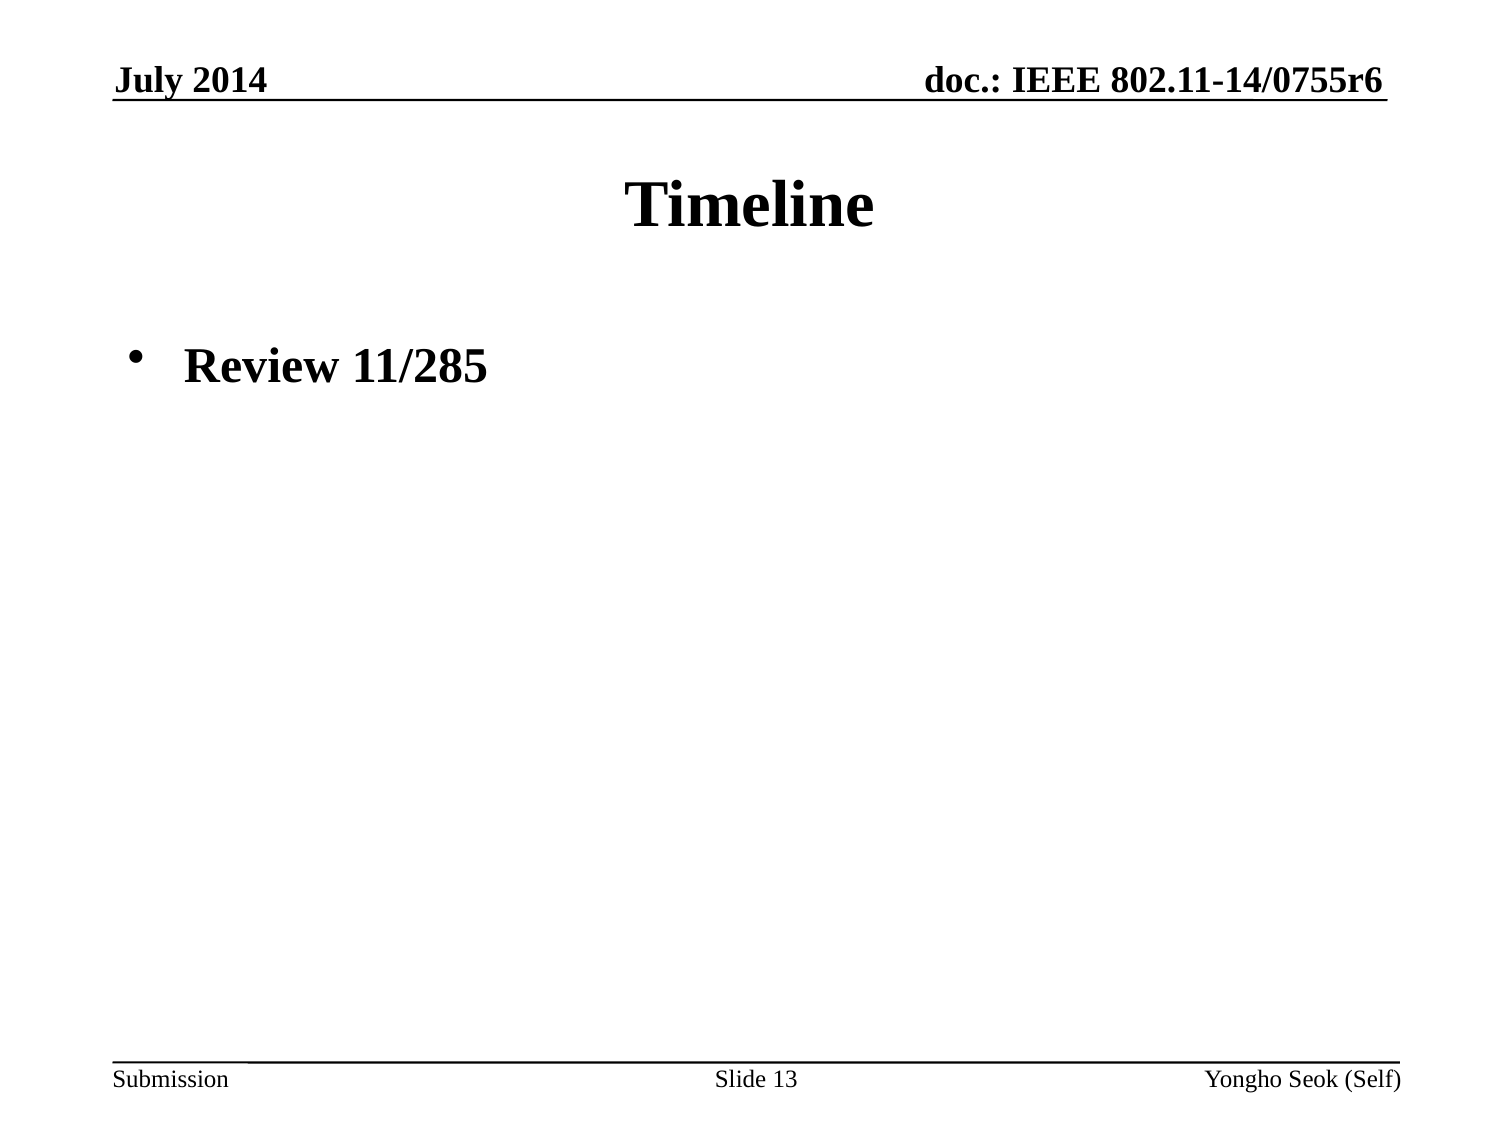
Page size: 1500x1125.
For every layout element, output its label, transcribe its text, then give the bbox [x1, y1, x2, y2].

list Review 11/285 [112, 324, 1388, 1001]
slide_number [114, 54, 270, 101]
footer Yongho Seok (Self) [1201, 1061, 1402, 1093]
title Timeline [112, 112, 1388, 288]
slide_number Slide 13 [712, 1061, 800, 1093]
